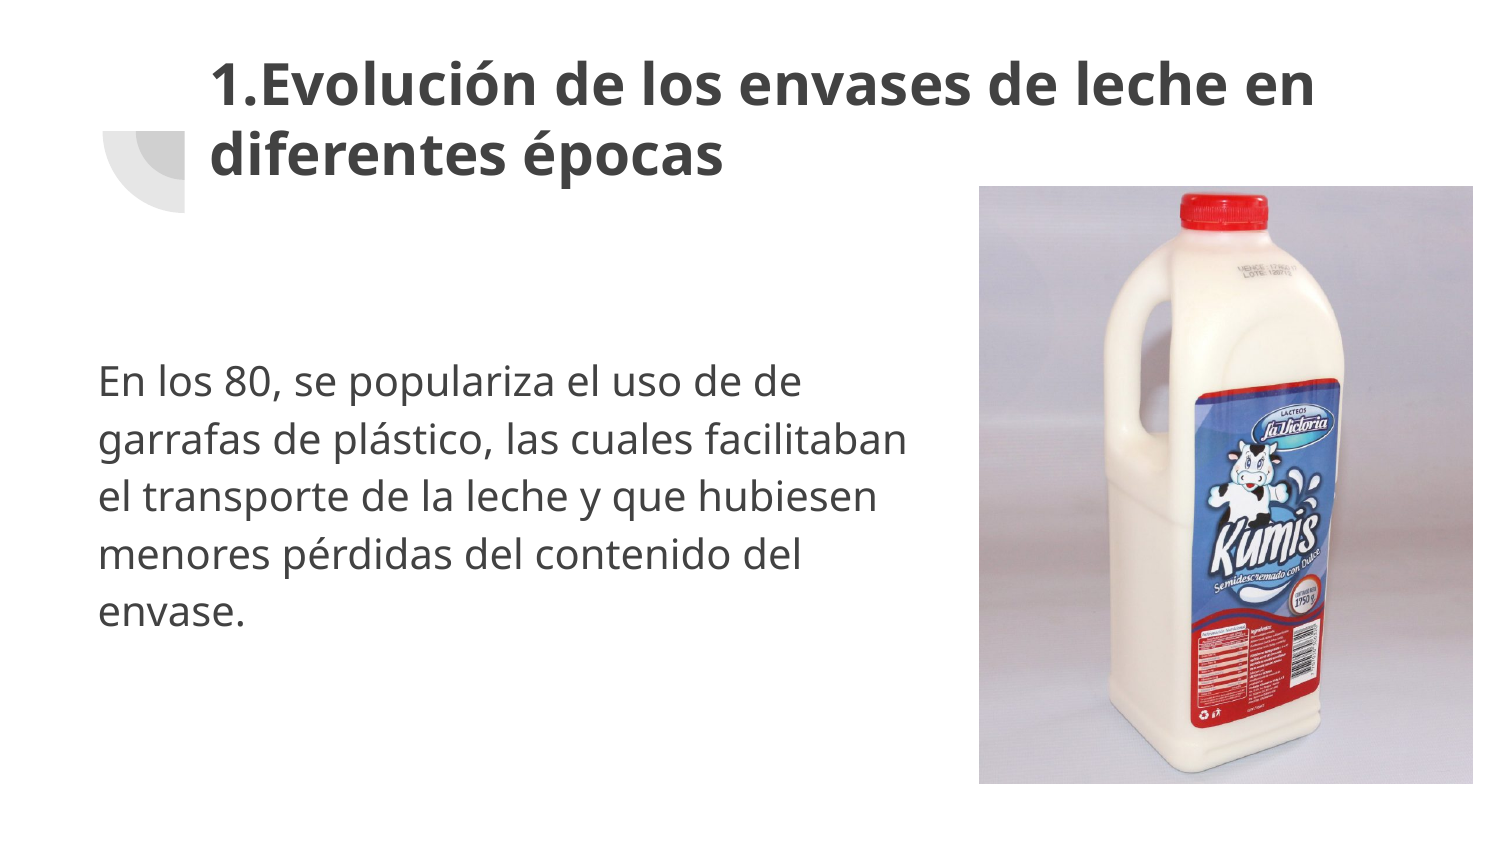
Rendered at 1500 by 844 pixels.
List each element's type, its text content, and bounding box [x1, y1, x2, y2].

picture [978, 186, 1474, 785]
list En los 80, se populariza el uso de de garrafas de plástico, las cuales facilitaban el transporte de la leche y que hubiesen menores pérdidas del contenido del envase. [82, 332, 957, 844]
title 1.Evolución de los envases de leche en diferentes épocas [194, 31, 1435, 126]
